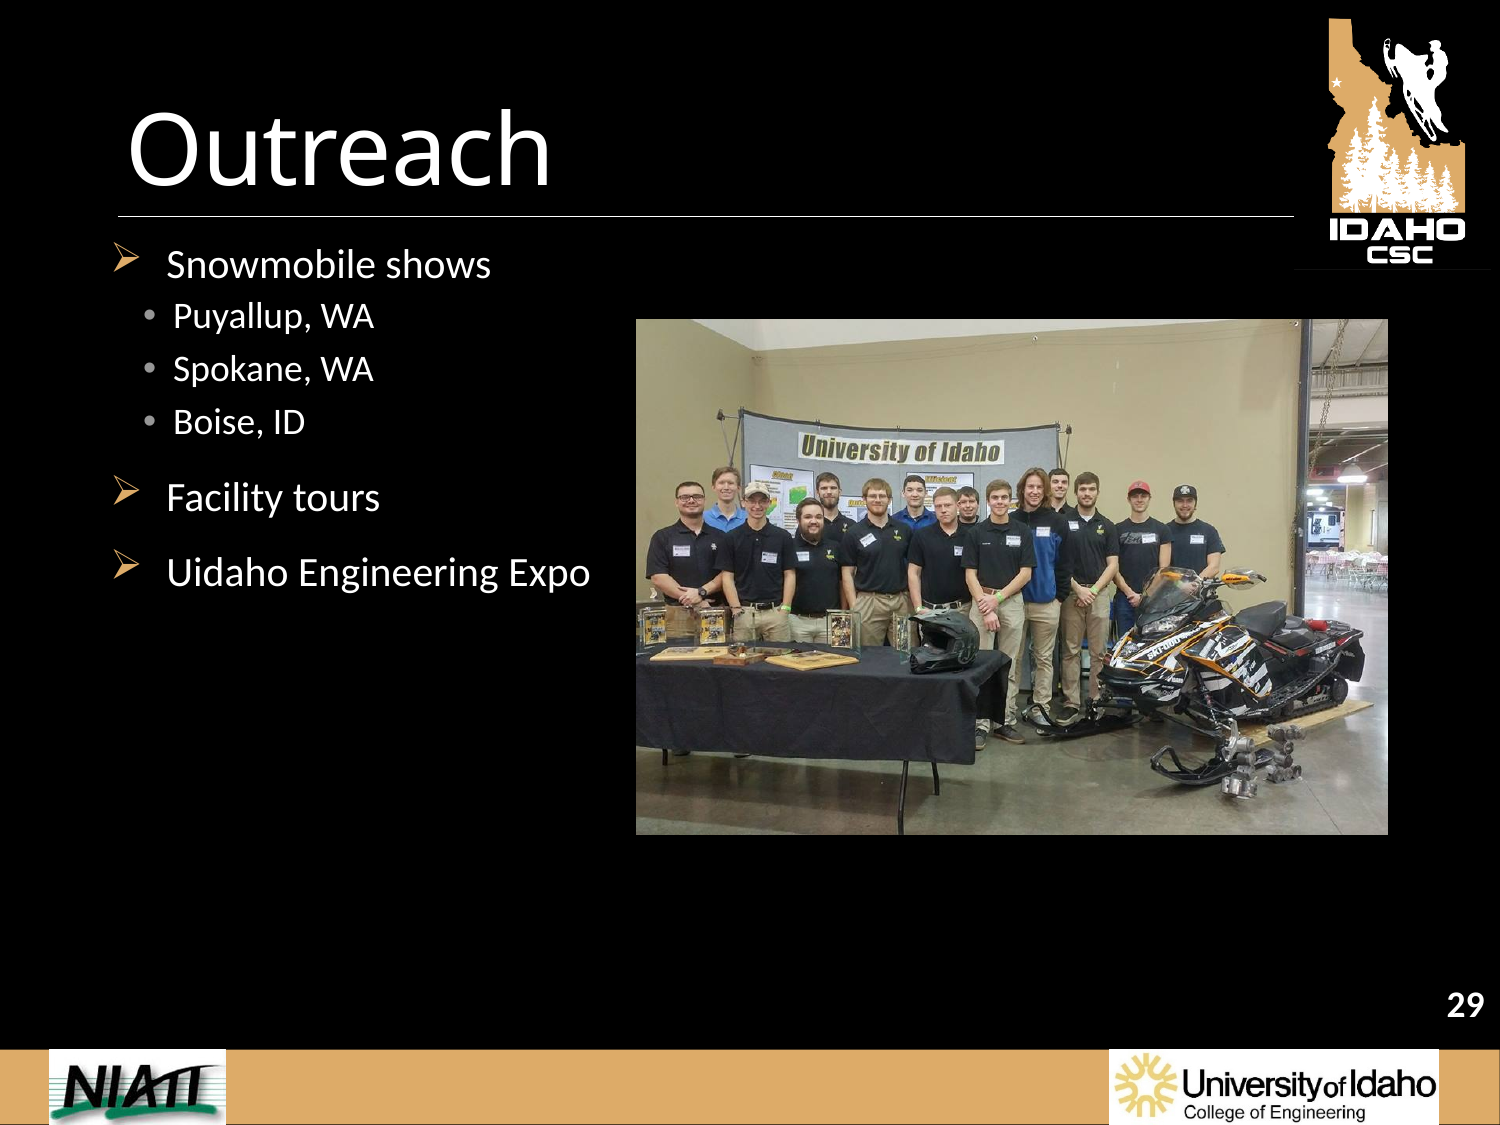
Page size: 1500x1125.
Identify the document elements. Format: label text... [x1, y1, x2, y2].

picture [1294, 15, 1491, 270]
picture [49, 1049, 226, 1125]
list Snowmobile shows Puyallup, WA Spokane, WA Boise, ID Facility tours Uidaho Engineering Expo [110, 235, 718, 980]
slide_number 29 [1332, 964, 1500, 1041]
title Outreach [110, 72, 1348, 214]
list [635, 318, 1389, 835]
picture [1109, 1049, 1439, 1125]
